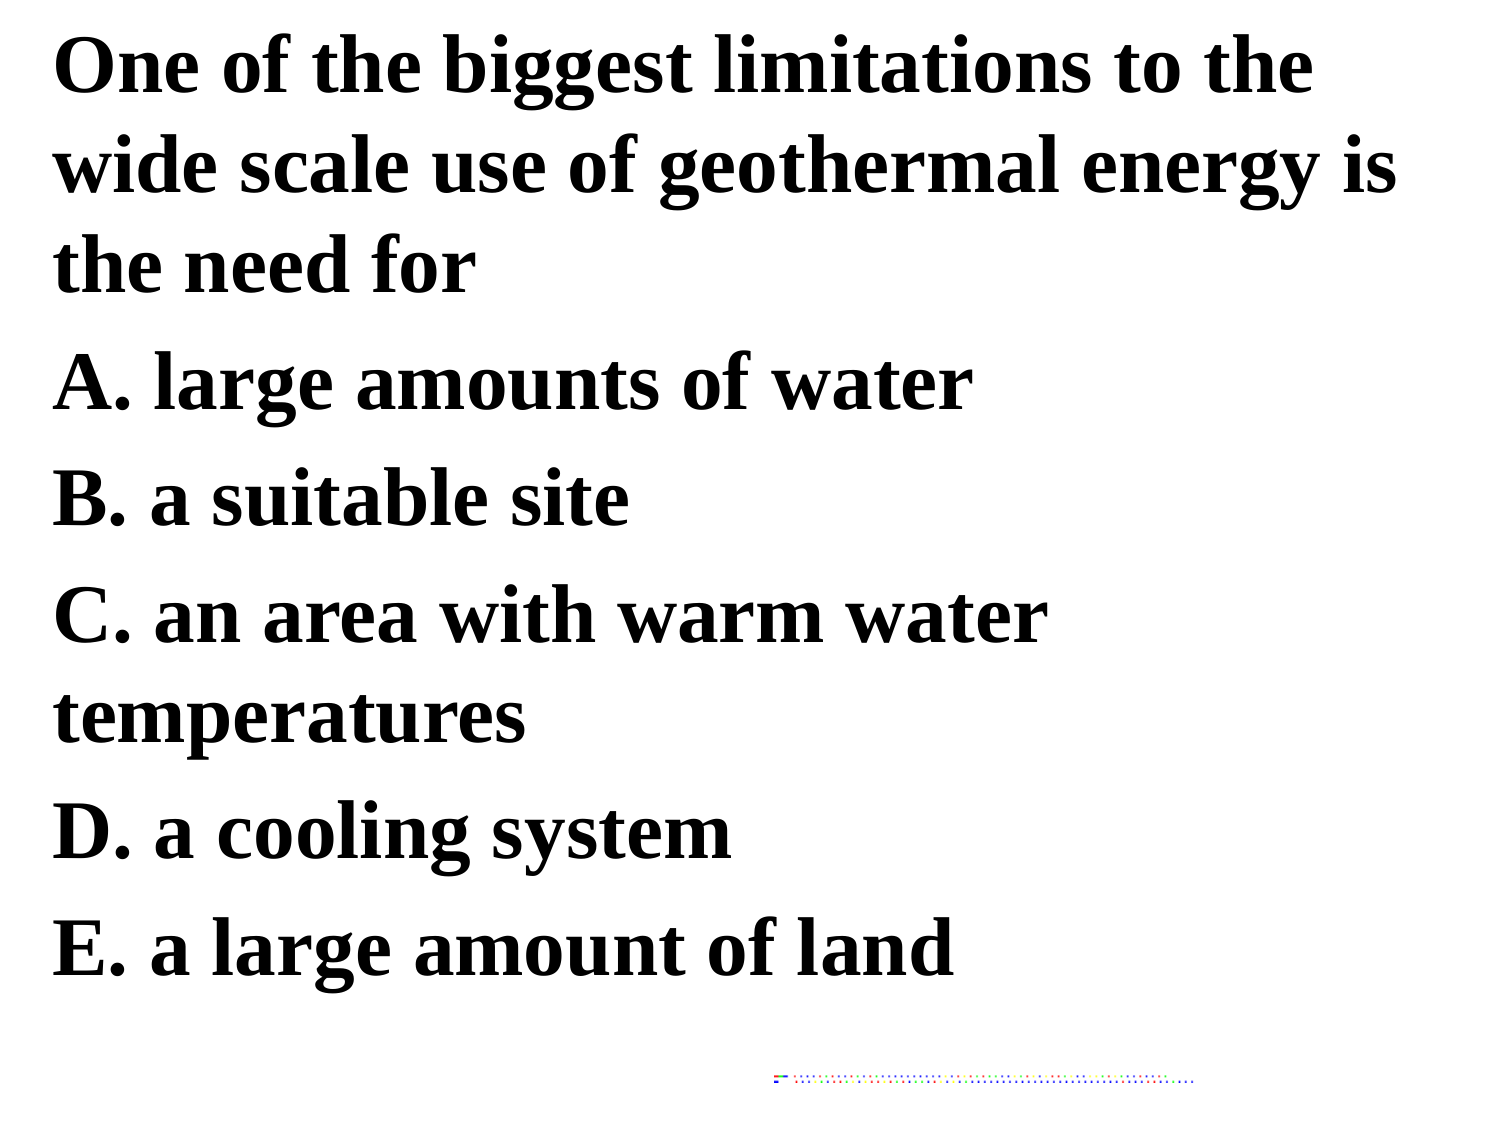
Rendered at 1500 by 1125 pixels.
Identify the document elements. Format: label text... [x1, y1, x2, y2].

picture [774, 1074, 1201, 1083]
list One of the biggest limitations to the wide scale use of geothermal energy is the need for A. large amounts of water B. a suitable site C. an area with warm water temperatures D. a cooling system E. a large amount of land [37, 1, 1463, 1027]
